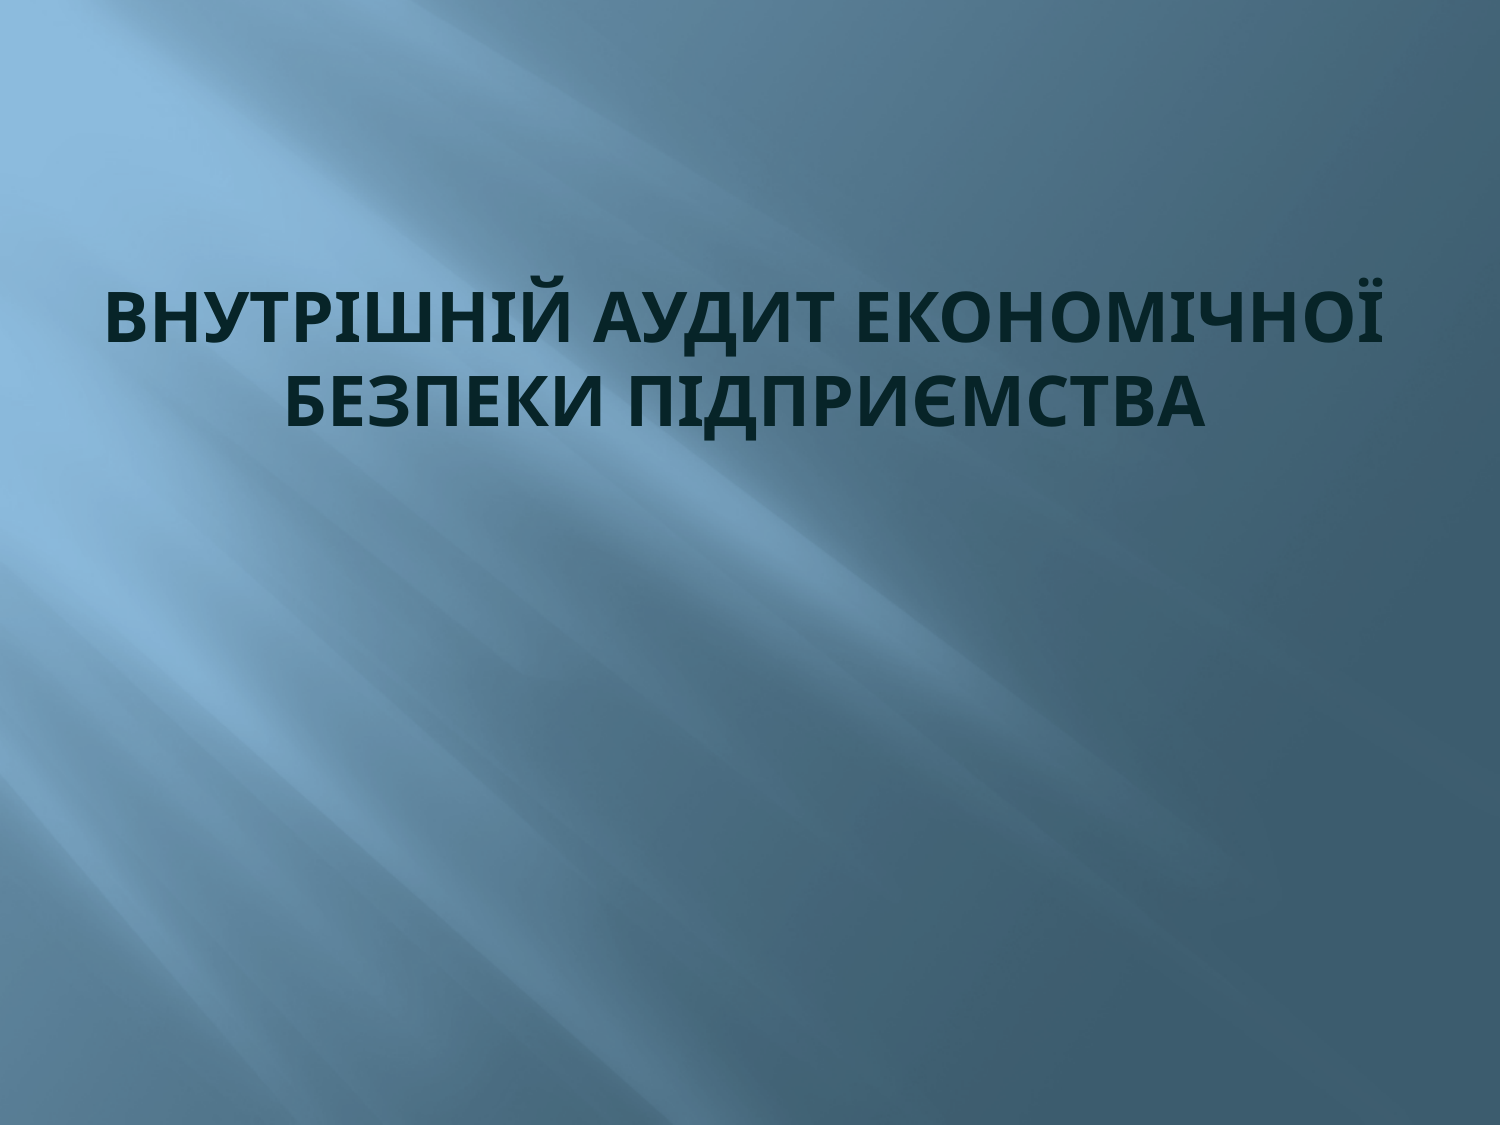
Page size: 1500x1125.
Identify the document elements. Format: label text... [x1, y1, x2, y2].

title ВНУТРІШНІЙ АУДИТ ЕКОНОМІЧНОЇ БЕЗПЕКИ ПІДПРИЄМСТВА [69, 224, 1420, 525]
